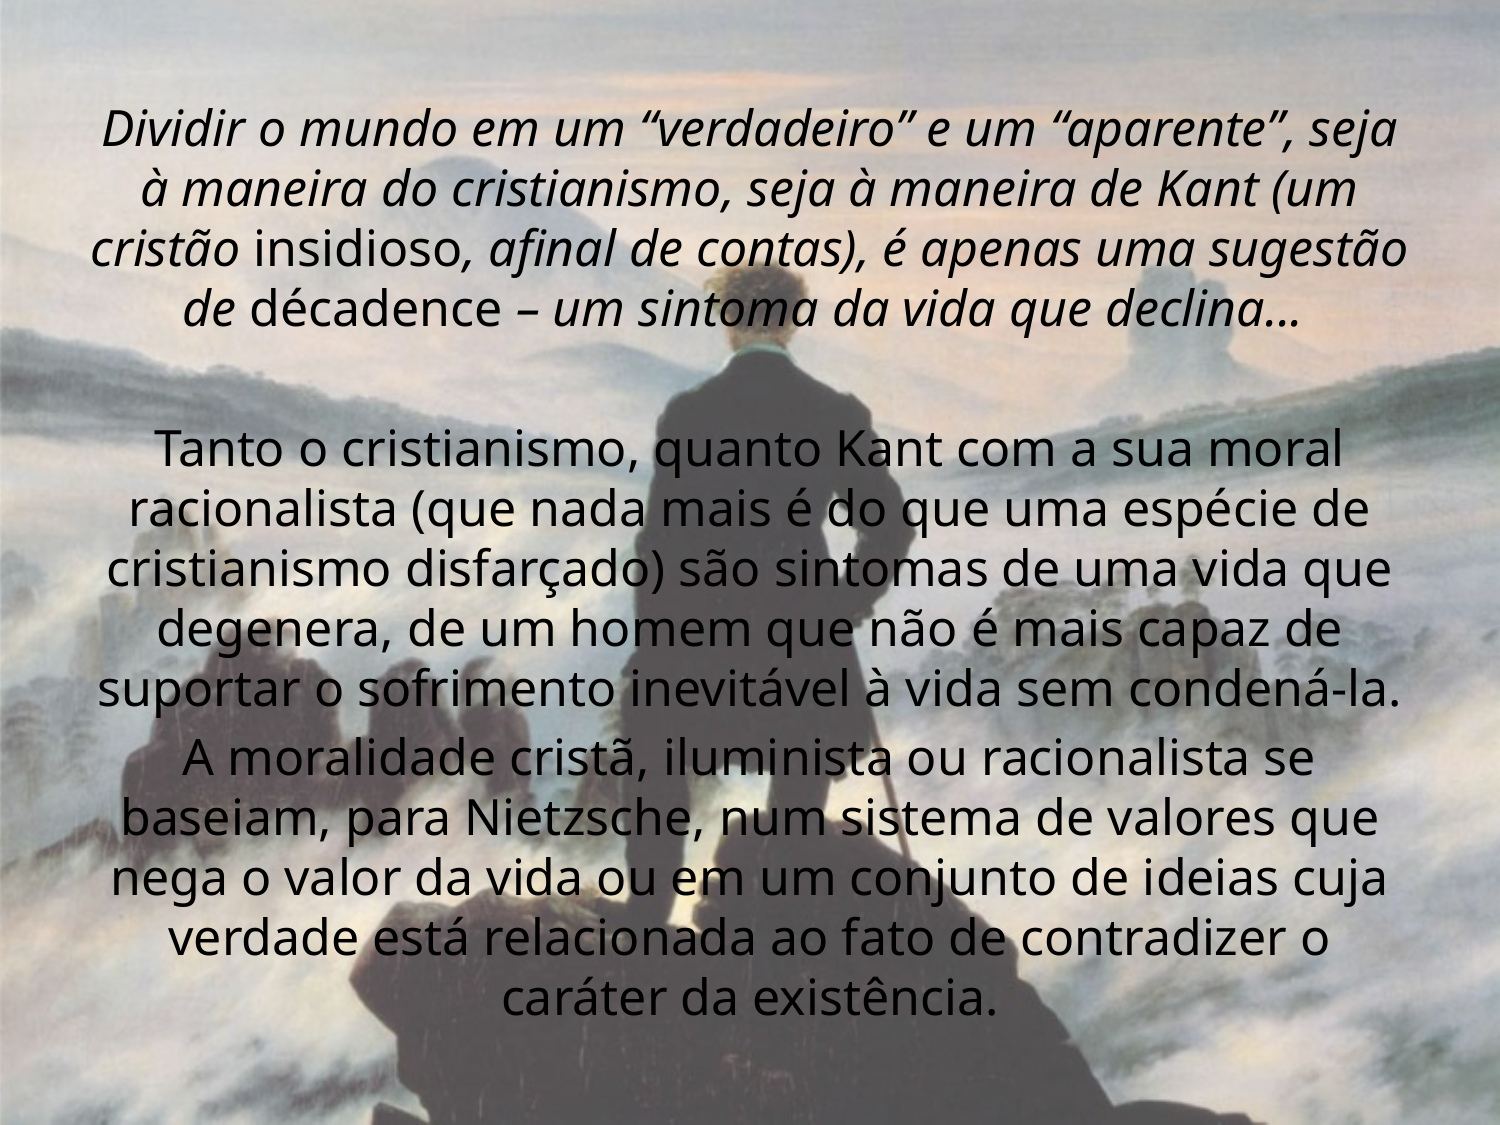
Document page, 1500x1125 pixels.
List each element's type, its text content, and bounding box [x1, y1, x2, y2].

list Dividir o mundo em um “verdadeiro” e um “aparente”, seja à maneira do cristianismo, seja à maneira de Kant (um cristão insidioso, afinal de contas), é apenas uma sugestão de décadence – um sintoma da vida que declina... Tanto o cristianismo, quanto Kant com a sua moral racionalista (que nada mais é do que uma espécie de cristianismo disfarçado) são sintomas de uma vida que degenera, de um homem que não é mais capaz de suportar o sofrimento inevitável à vida sem condená-la. A moralidade cristã, iluminista ou racionalista se baseiam, para Nietzsche, num sistema de valores que nega o valor da vida ou em um conjunto de ideias cuja verdade está relacionada ao fato de contradizer o caráter da existência. [75, 88, 1425, 1042]
